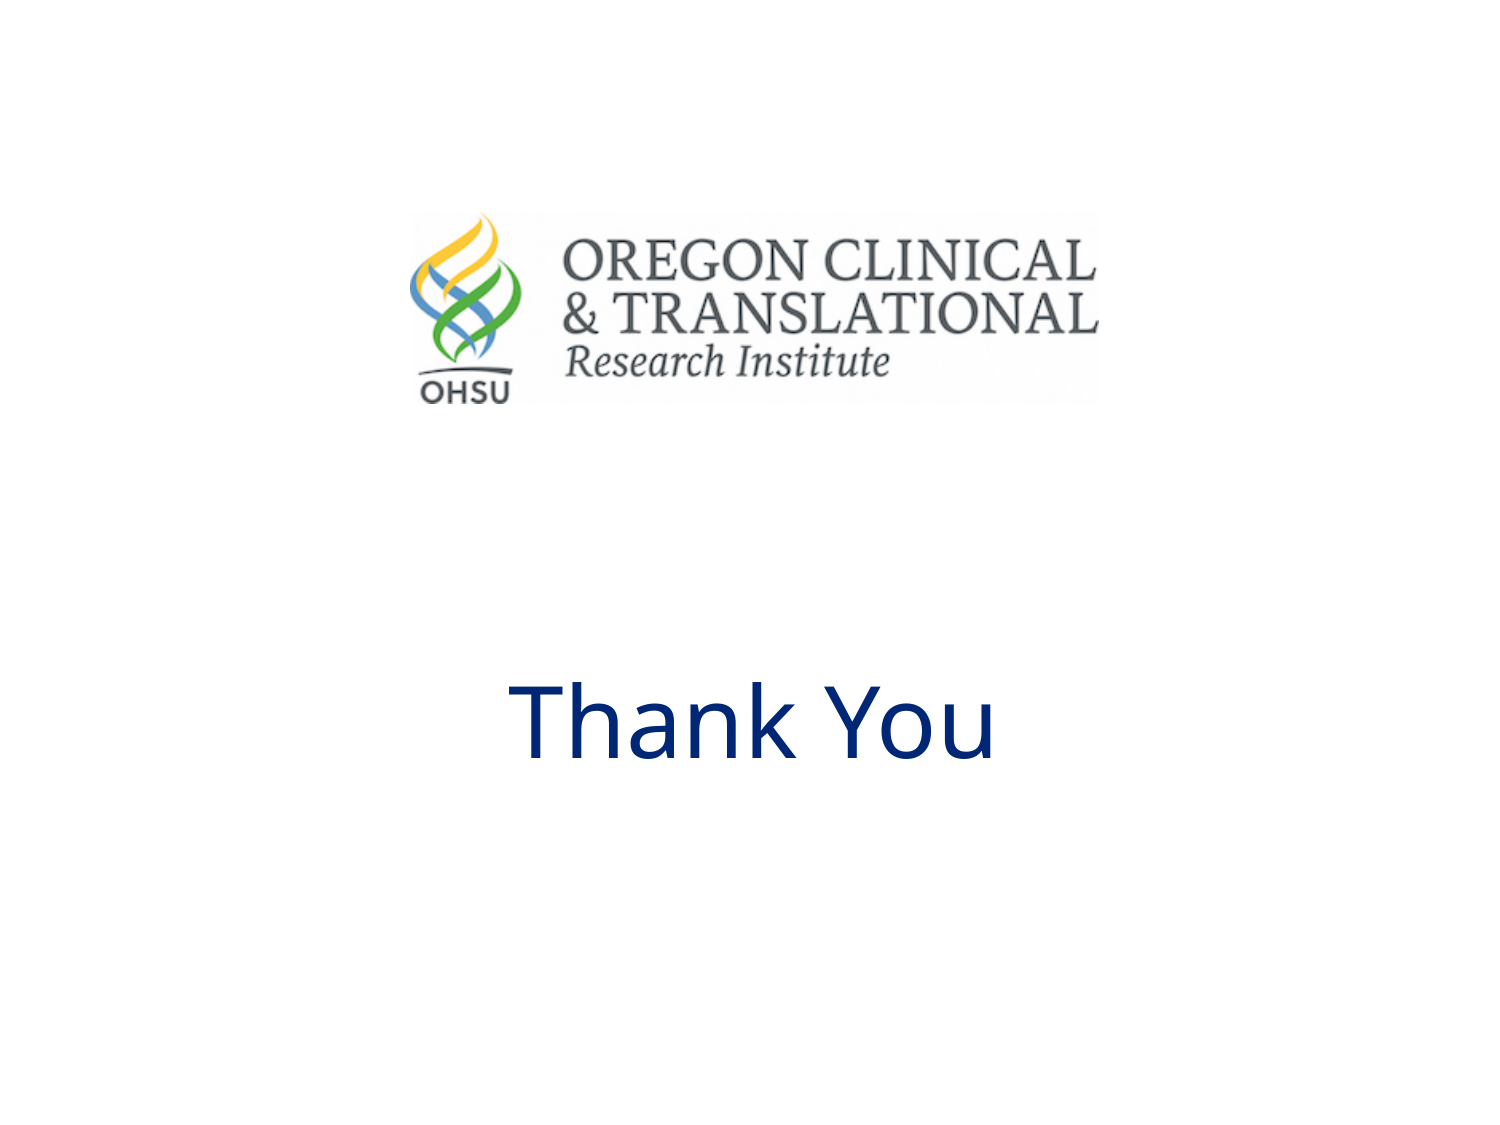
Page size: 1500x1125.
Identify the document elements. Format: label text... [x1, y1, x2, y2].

text_box Thank You [116, 635, 1392, 801]
picture [410, 211, 1099, 404]
